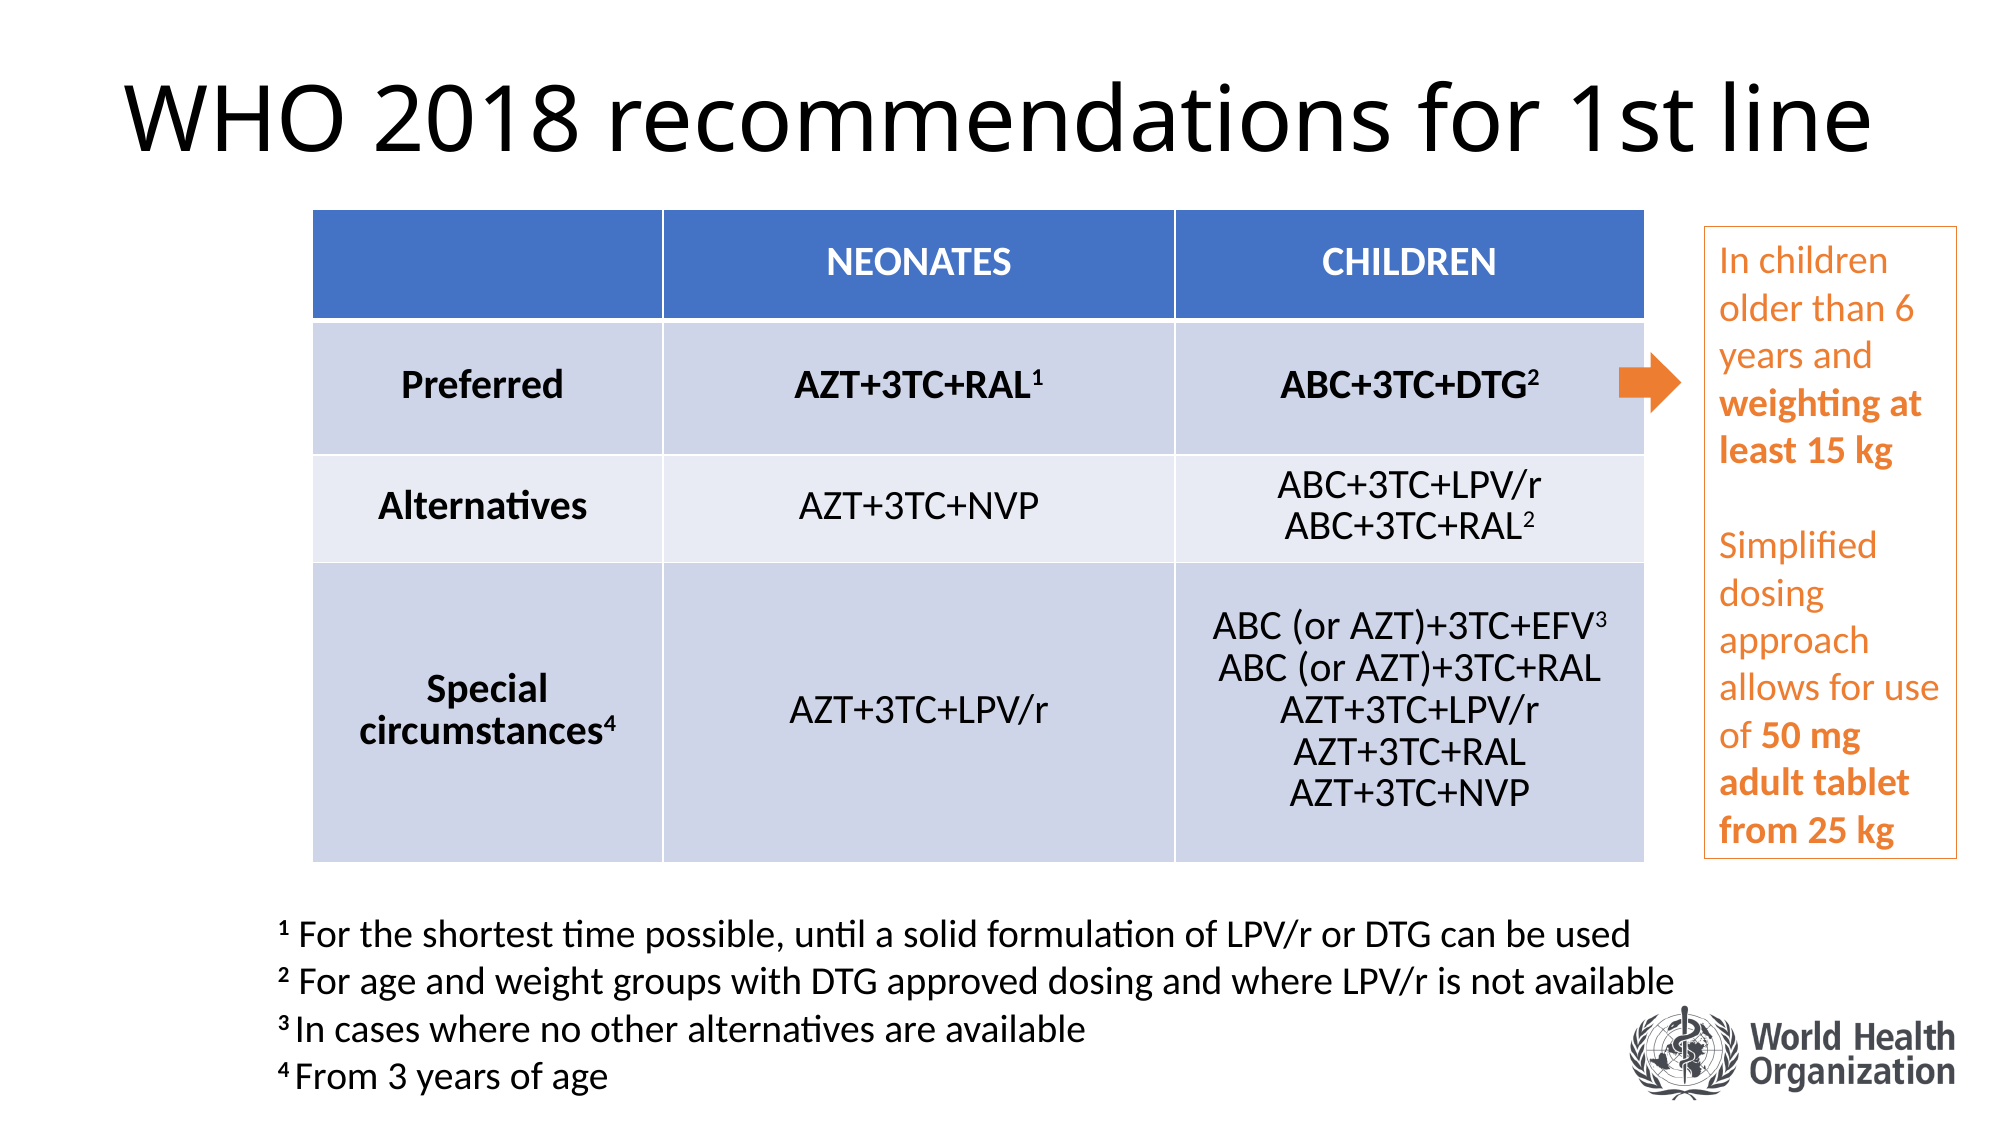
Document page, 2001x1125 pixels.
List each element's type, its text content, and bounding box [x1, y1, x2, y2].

table_cell Alternatives [313, 456, 662, 562]
table_header [313, 231, 662, 318]
table_cell Preferred [313, 323, 662, 454]
table_cell Special circumstances4 [313, 563, 662, 862]
table_cell AZT+3TC+RAL1 [664, 323, 1174, 454]
text_box [1619, 351, 1682, 414]
table_header CHILDREN [1176, 231, 1644, 318]
table_cell ABC+3TC+DTG2 [1176, 323, 1644, 454]
text_box 1 For the shortest time possible, until a solid formulation of LPV/r or DTG can be used 2 For age and weight groups with DTG approved dosing and where LPV/r is not available 3 In cases where no other alternatives are available 4 From 3 years of age [262, 900, 1952, 1125]
table_cell AZT+3TC+LPV/r [664, 563, 1174, 862]
text_box WHO 2018 recommendations for 1st line [0, 13, 2000, 231]
table_cell ABC (or AZT)+3TC+EFV3 ABC (or AZT)+3TC+RAL AZT+3TC+LPV/r AZT+3TC+RAL AZT+3TC+NVP [1176, 563, 1644, 862]
table_cell AZT+3TC+NVP [664, 456, 1174, 562]
text_box In children older than 6 years and weighting at least 15 kg Simplified dosing approach allows for use of 50 mg adult tablet from 25 kg [1704, 226, 1957, 859]
table_header NEONATES [664, 231, 1174, 318]
table_cell ABC+3TC+LPV/r ABC+3TC+RAL2 [1176, 456, 1644, 562]
